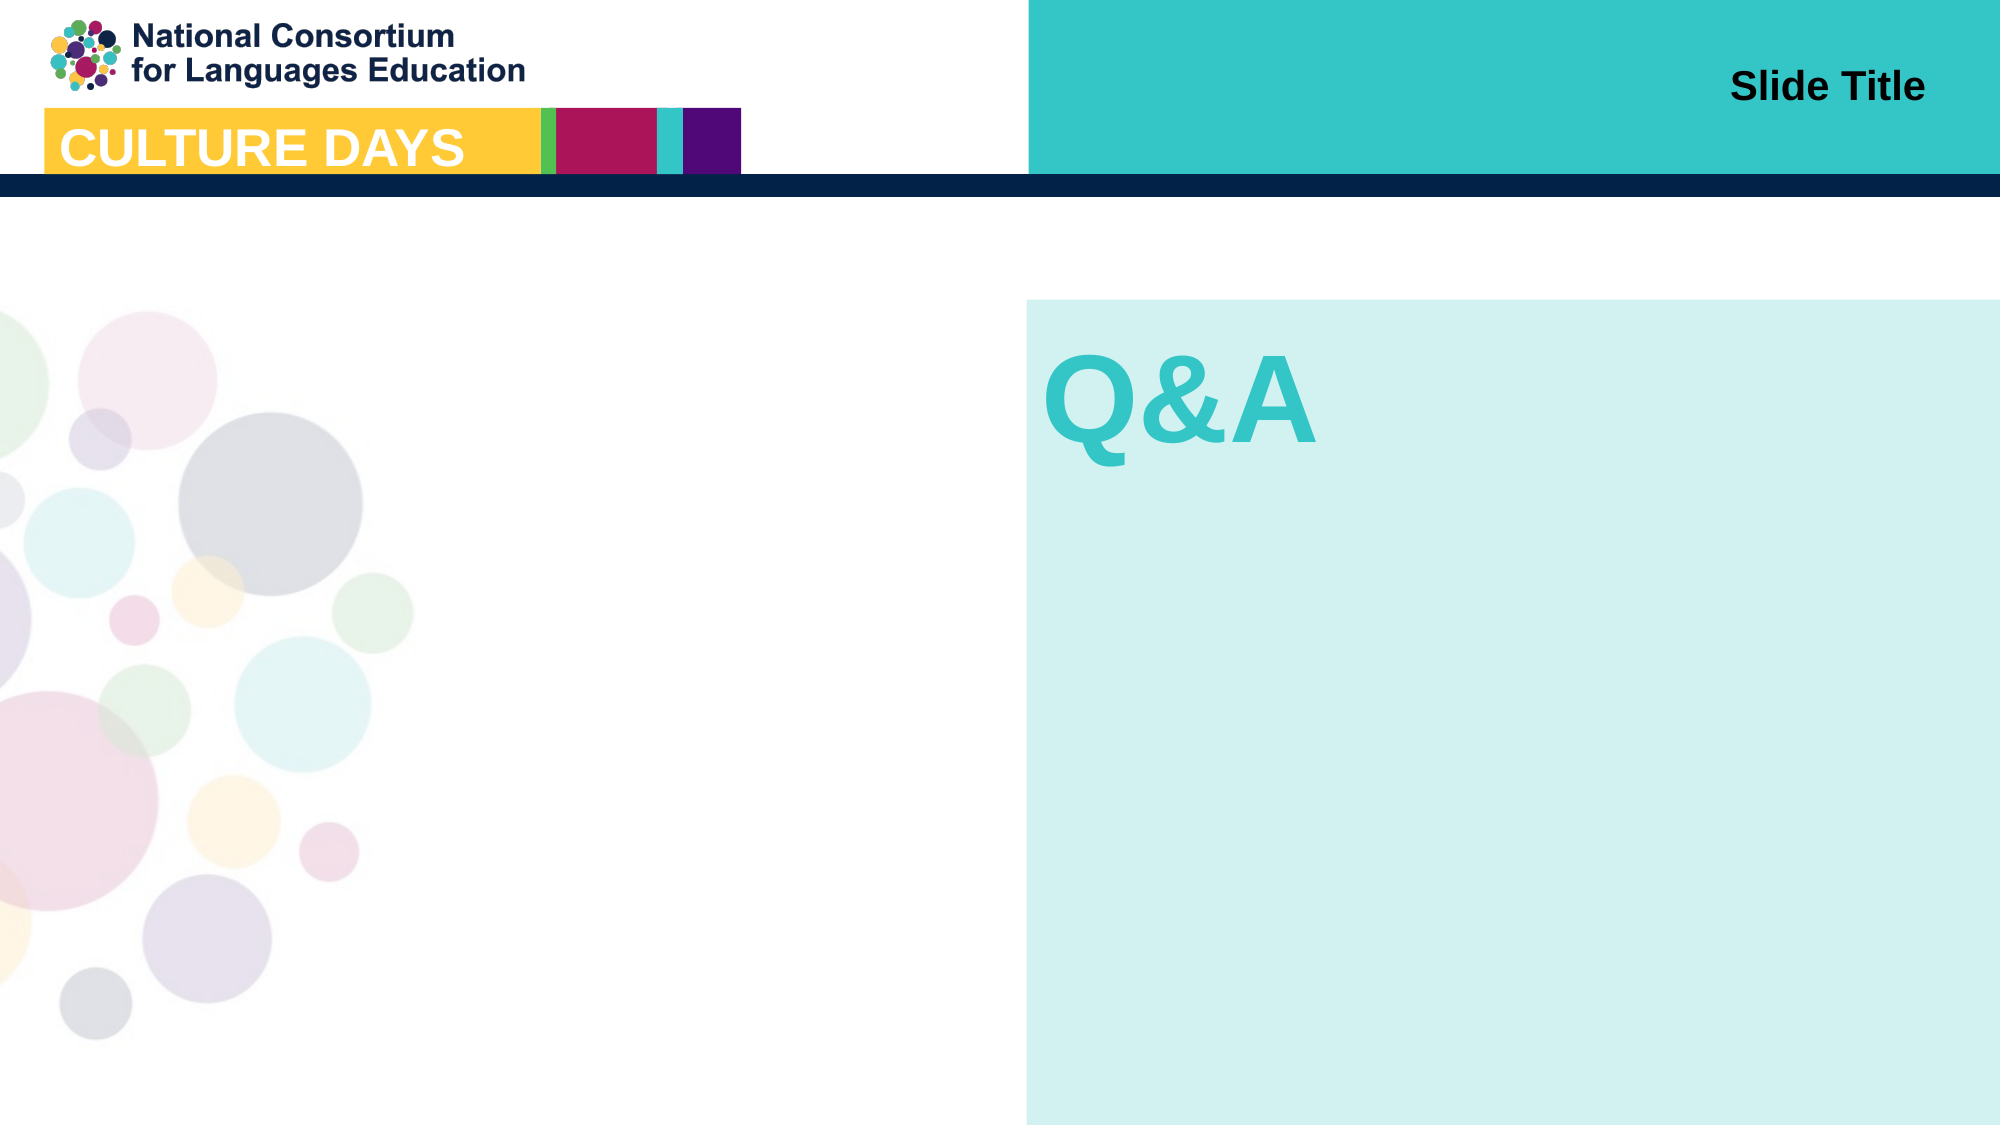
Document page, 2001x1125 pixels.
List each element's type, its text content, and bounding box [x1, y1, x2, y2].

text_box [1025, 297, 2000, 1125]
text_box Q&A [1026, 299, 1366, 475]
text_box Slide Title [1141, 51, 1941, 116]
picture [47, 11, 536, 95]
